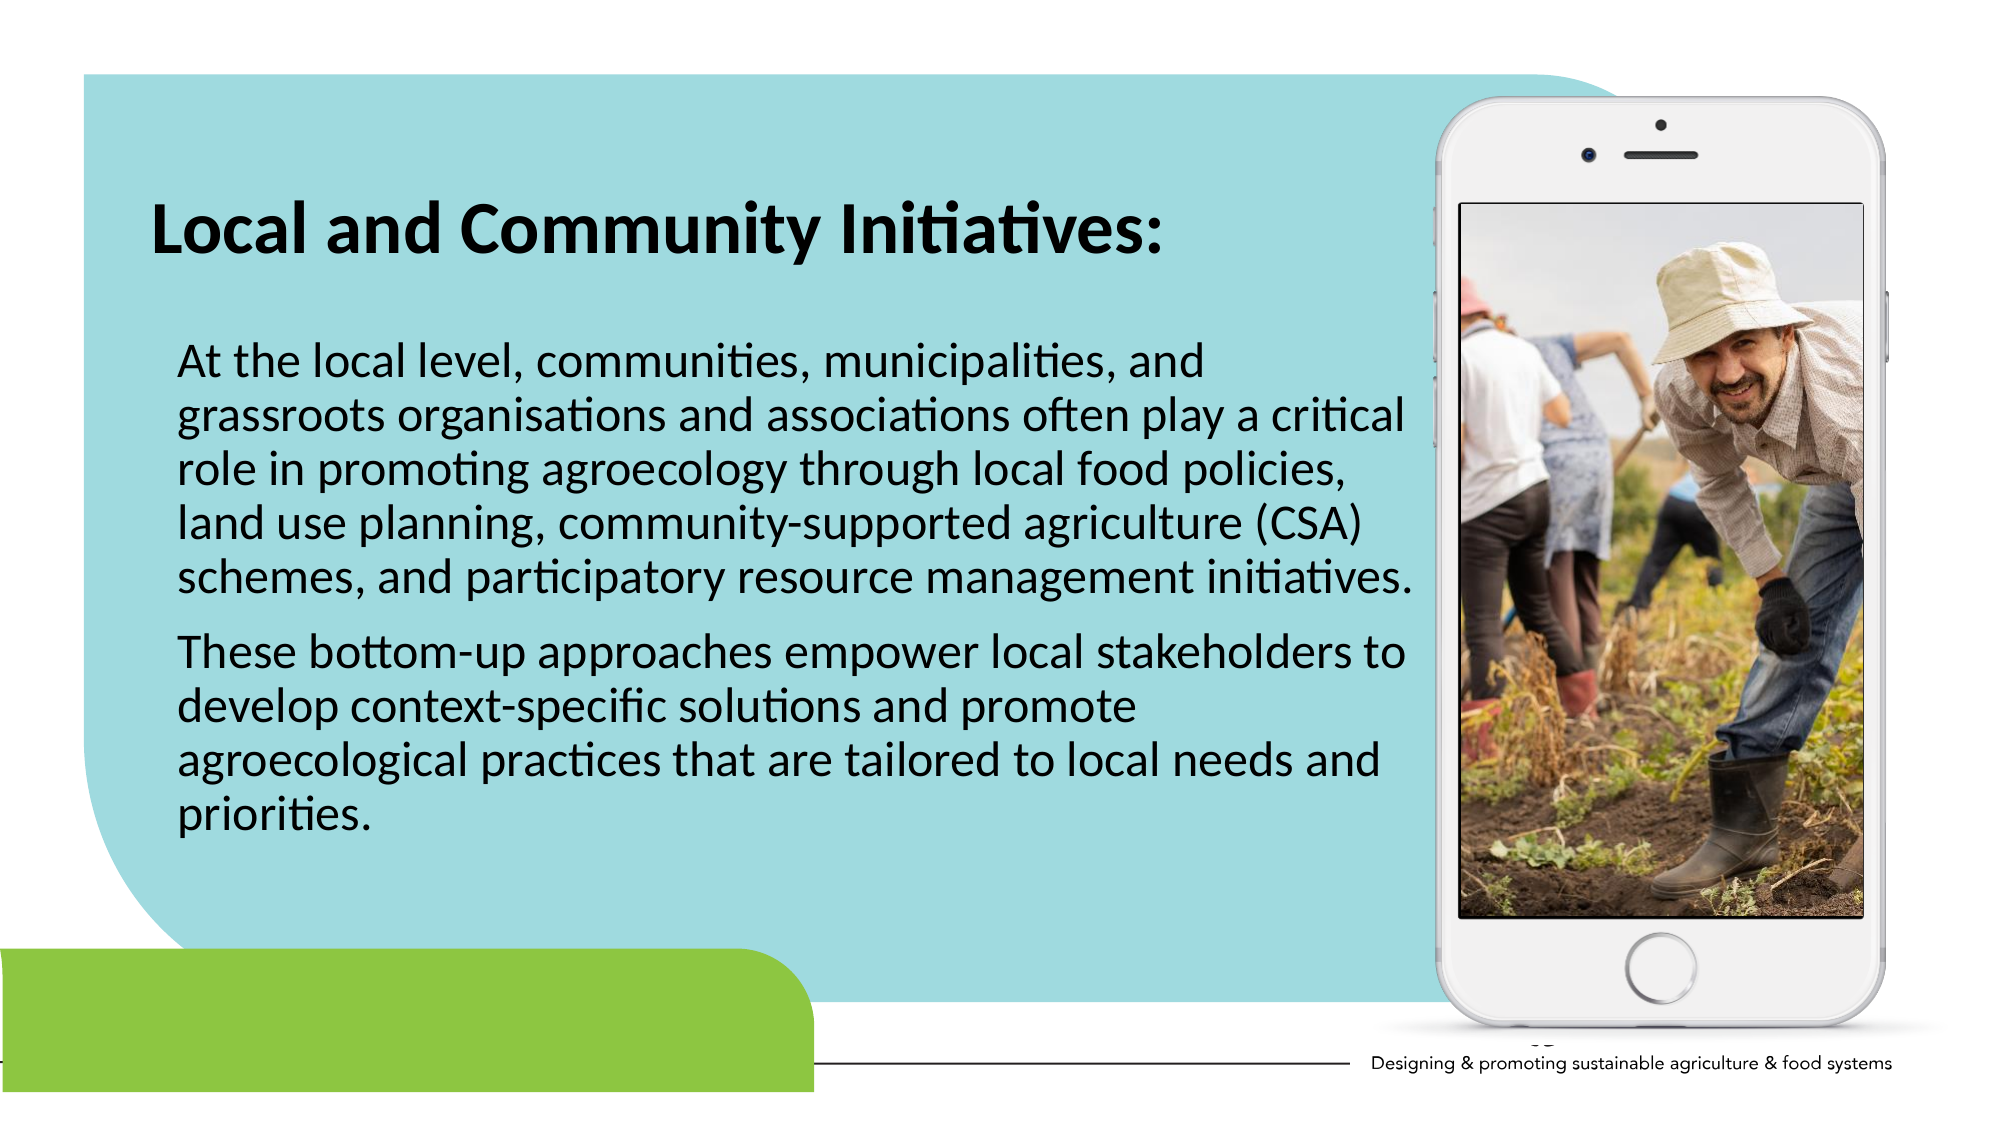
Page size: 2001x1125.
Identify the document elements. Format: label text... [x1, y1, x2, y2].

picture [1328, 37, 2000, 1088]
list At the local level, communities, municipalities, and grassroots organisations and associations often play a critical role in promoting agroecology through local food policies, land use planning, community-supported agriculture (CSA) schemes, and participatory resource management initiatives. These bottom-up approaches empower local stakeholders to develop context-specific solutions and promote agroecological practices that are tailored to local needs and priorities. [162, 326, 1438, 867]
list Local and Community Initiatives: [137, 181, 1297, 344]
